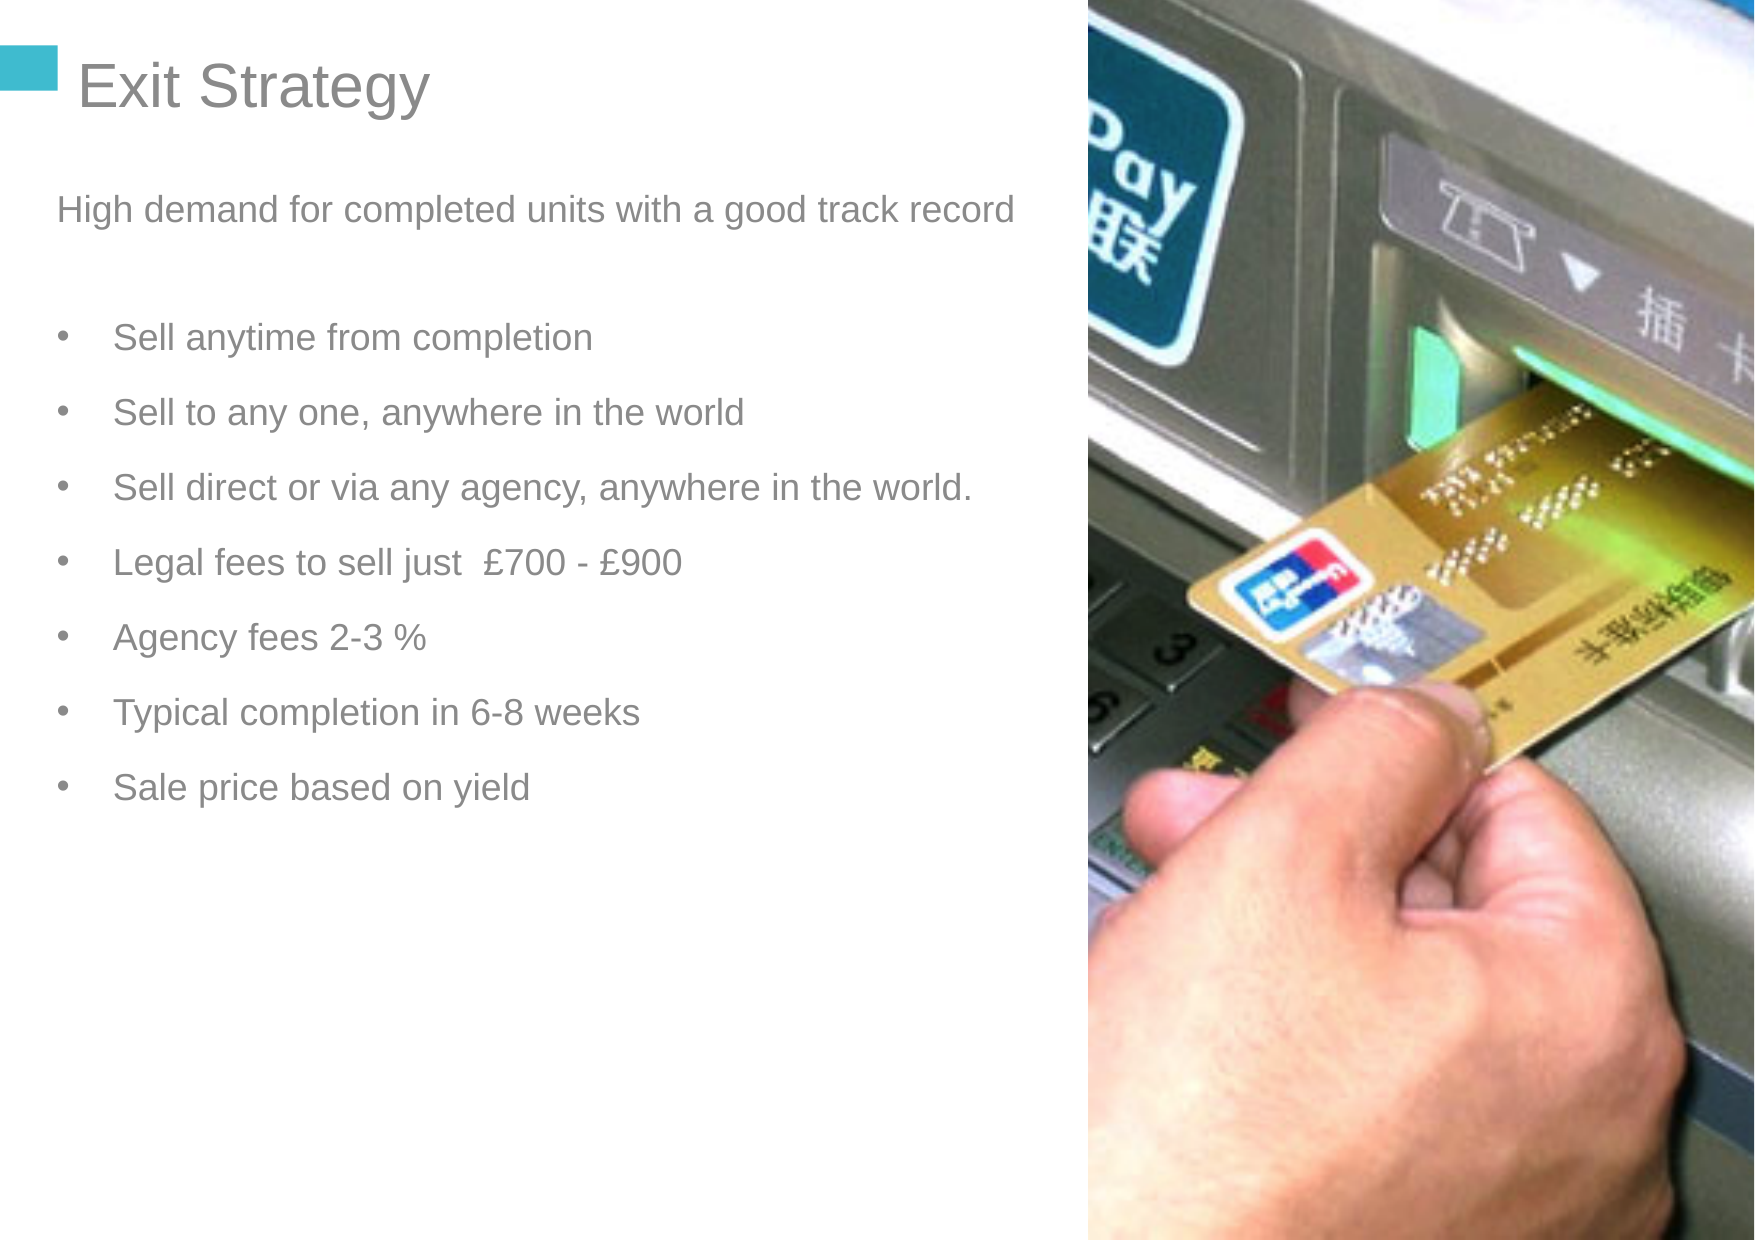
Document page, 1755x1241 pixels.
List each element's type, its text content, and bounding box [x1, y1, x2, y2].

text_box High demand for completed units with a good track record Sell anytime from completion Sell to any one, anywhere in the world Sell direct or via any agency, anywhere in the world. Legal fees to sell just £700 - £900 Agency fees 2-3 % Typical completion in 6-8 weeks Sale price based on yield [39, 176, 1083, 1019]
picture [1088, 0, 1755, 1240]
title Exit Strategy [77, 45, 1083, 176]
text_box [0, 45, 58, 91]
